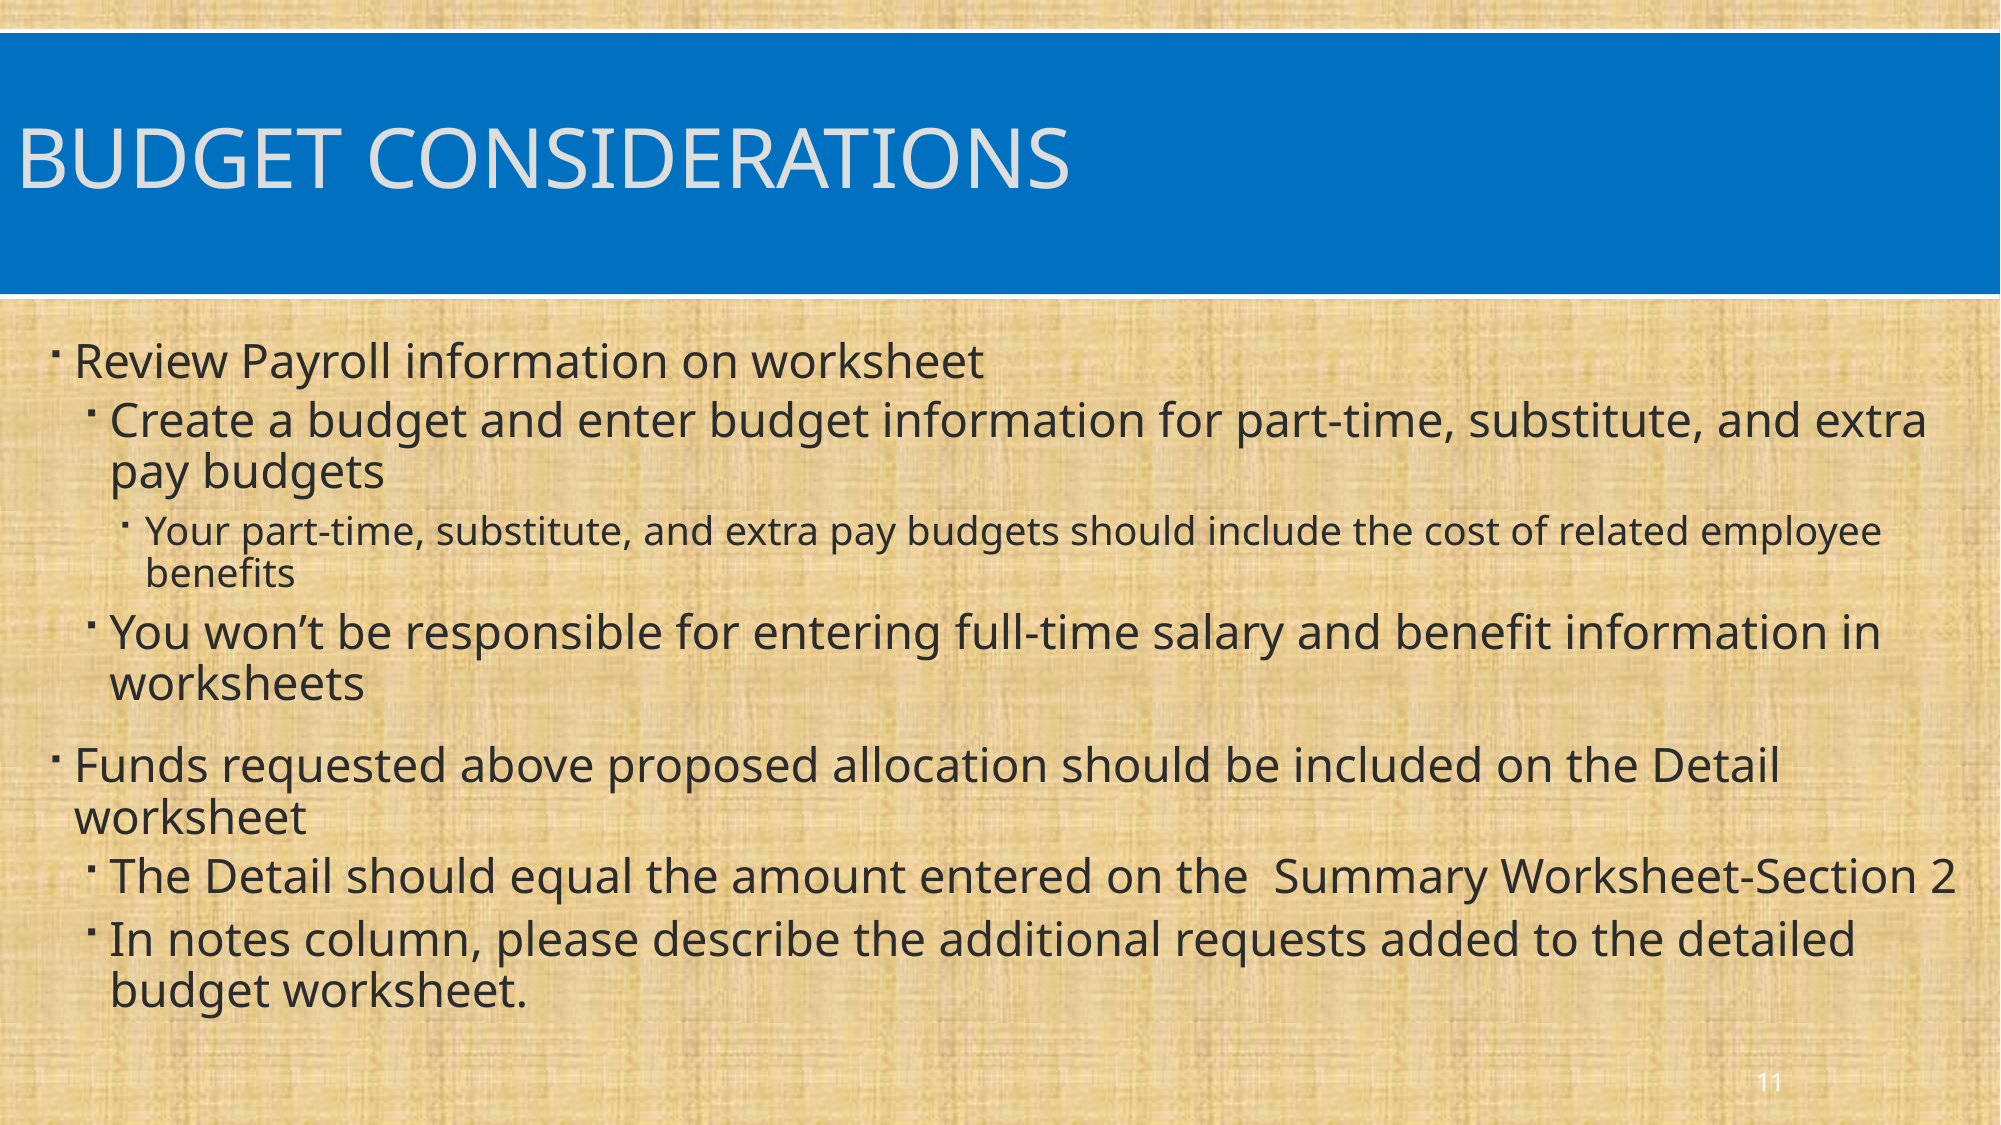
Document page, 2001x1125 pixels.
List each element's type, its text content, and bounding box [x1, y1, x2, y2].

picture [0, 0, 2001, 1125]
slide_number 11 [1748, 1053, 1904, 1114]
title Budget Considerations [0, 33, 2000, 295]
list Review Payroll information on worksheet Create a budget and enter budget information for part-time, substitute, and extra pay budgets Your part-time, substitute, and extra pay budgets should include the cost of related employee benefits You won’t be responsible for entering full-time salary and benefit information in worksheets Funds requested above proposed allocation should be included on the Detail worksheet The Detail should equal the amount entered on the Summary Worksheet-Section 2 In notes column, please describe the additional requests added to the detailed budget worksheet. [30, 329, 1979, 1054]
